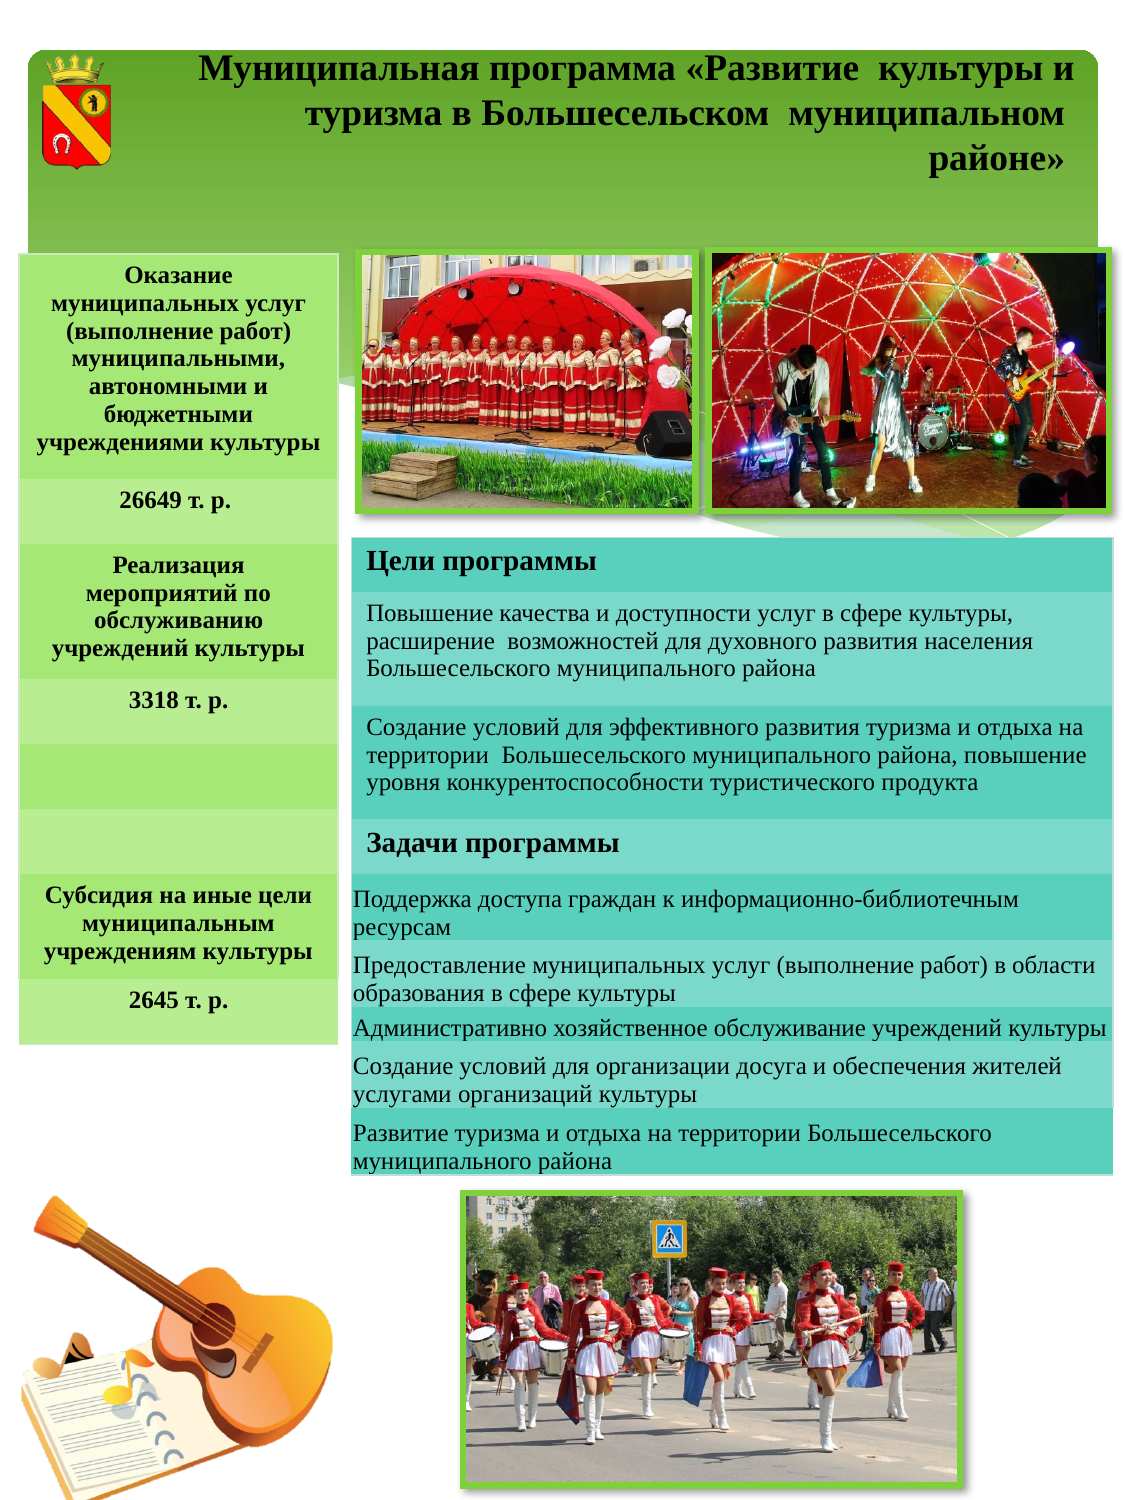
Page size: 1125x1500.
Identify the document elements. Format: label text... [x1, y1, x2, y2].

table_cell Задачи программы [352, 819, 1112, 874]
table_cell Реализация мероприятий по обслуживанию учреждений культуры [20, 544, 337, 679]
table_cell Поддержка доступа граждан к информационно-библиотечным ресурсам [352, 874, 1112, 940]
table_header Оказание муниципальных услуг (выполнение работ) муниципальными, автономными и бюджетными учреждениями культуры [20, 255, 337, 479]
table_cell Создание условий для организации досуга и обеспечения жителей услугами организаций культуры [352, 1041, 1112, 1108]
picture [711, 252, 1107, 508]
table_cell Предоставление муниципальных услуг (выполнение работ) в области образования в сфере культуры [352, 940, 1112, 1007]
table_cell [20, 744, 337, 809]
table_cell Развитие туризма и отдыха на территории Большесельского муниципального района [351, 1108, 1113, 1174]
text_box Муниципальная программа «Развитие культуры и туризма в Большесельском муниципальном районе» [148, 35, 1090, 186]
table_cell Административно хозяйственное обслуживание учреждений культуры [352, 1007, 1112, 1041]
table_cell [20, 809, 337, 874]
table_cell Субсидия на иные цели муниципальным учреждениям культуры [20, 874, 337, 979]
table_cell 3318 т. р. [20, 679, 337, 744]
table_cell Повышение качества и доступности услуг в сфере культуры, расширение возможностей для духовного развития населения Большесельского муниципального района [352, 592, 1112, 706]
picture [42, 52, 111, 171]
table_cell 2645 т. р. [19, 979, 338, 1044]
table_cell 26649 т. р. [20, 479, 337, 544]
picture [361, 254, 693, 508]
table_header Цели программы [352, 538, 1112, 592]
picture [465, 1195, 958, 1483]
picture [18, 1195, 334, 1500]
table_cell Создание условий для эффективного развития туризма и отдыха на территории Большесельского муниципального района, повышение уровня конкурентоспособности туристического продукта [352, 706, 1112, 819]
